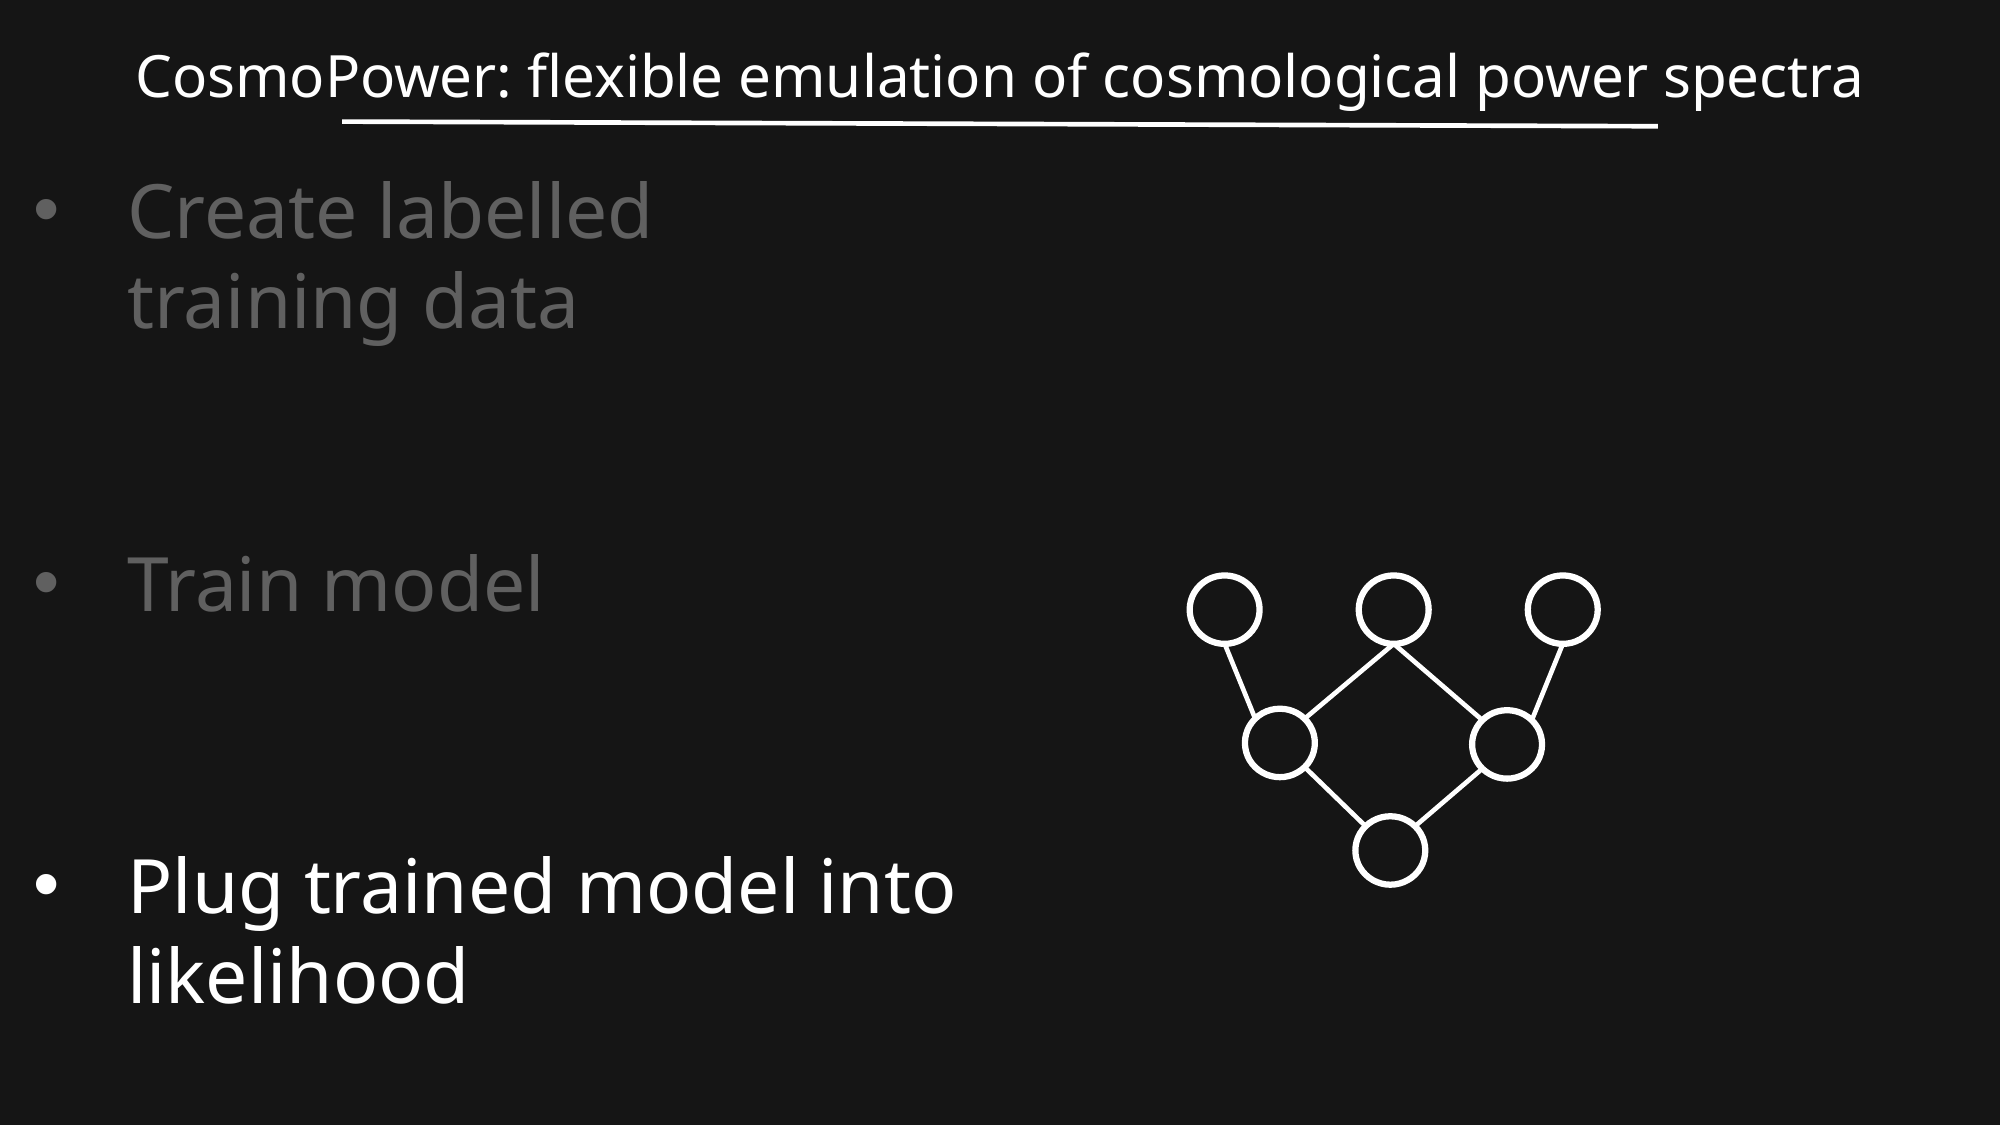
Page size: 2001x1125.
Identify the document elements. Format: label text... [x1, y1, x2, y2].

text_box Create labelled training data Train model Plug trained model into likelihood [19, 156, 1000, 1125]
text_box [342, 121, 1658, 127]
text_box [1304, 643, 1393, 719]
text_box [1526, 574, 1599, 645]
text_box CosmoPower: flexible emulation of cosmological power spectra [0, 32, 2000, 176]
text_box [1357, 574, 1430, 643]
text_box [1304, 767, 1366, 827]
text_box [1224, 643, 1256, 719]
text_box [1414, 768, 1483, 827]
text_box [1393, 643, 1483, 721]
text_box [1471, 709, 1544, 780]
text_box [1243, 707, 1316, 779]
text_box [1188, 574, 1261, 645]
text_box [1354, 815, 1427, 886]
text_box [1531, 643, 1563, 721]
